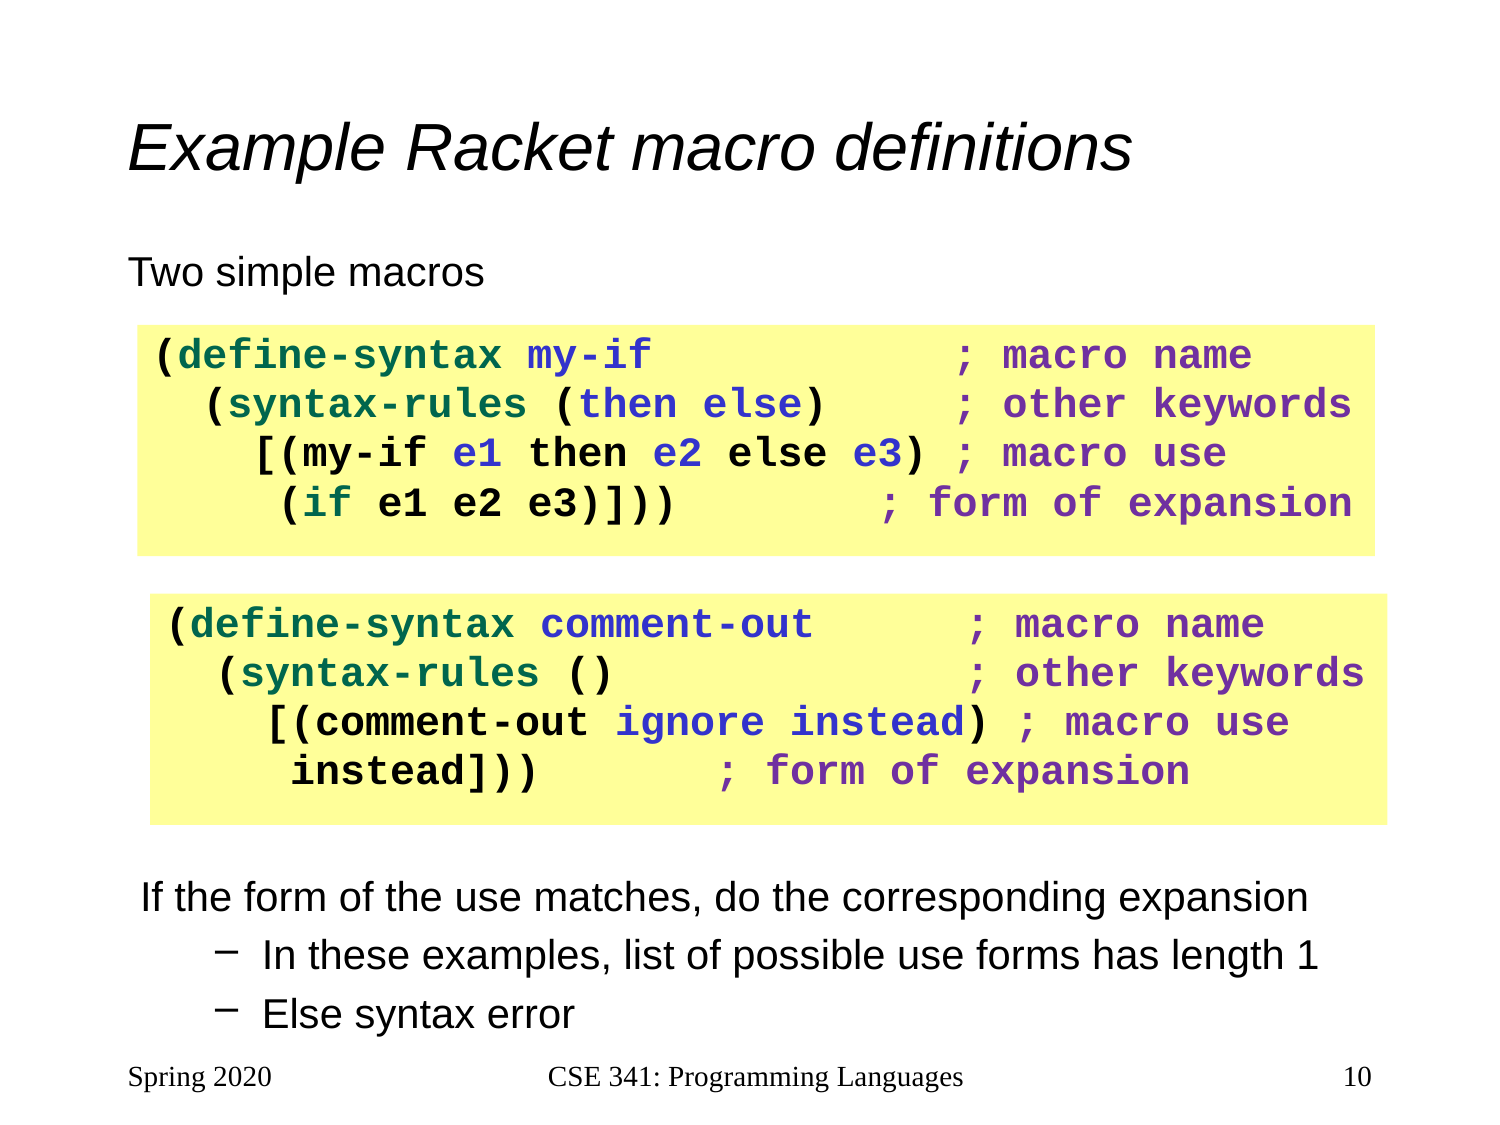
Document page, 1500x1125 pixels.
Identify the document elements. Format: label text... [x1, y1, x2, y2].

footer CSE 341: Programming Languages [474, 1049, 1038, 1125]
text_box If the form of the use matches, do the corresponding expansion In these examples, list of possible use forms has length 1 Else syntax error [124, 862, 1400, 1000]
slide_number Spring 2020 [112, 1049, 426, 1125]
list Two simple macros [112, 237, 1388, 326]
text_box (define-syntax my-if ; macro name (syntax-rules (then else) ; other keywords [(my-if e1 then e2 else e3) ; macro use (if e1 e2 e3)])) ; form of expansion [137, 324, 1375, 557]
slide_number 10 [1074, 1049, 1388, 1125]
text_box (define-syntax comment-out ; macro name (syntax-rules () ; other keywords [(comment-out ignore instead) ; macro use instead])) ; form of expansion [150, 593, 1388, 825]
title Example Racket macro definitions [112, 49, 1388, 237]
